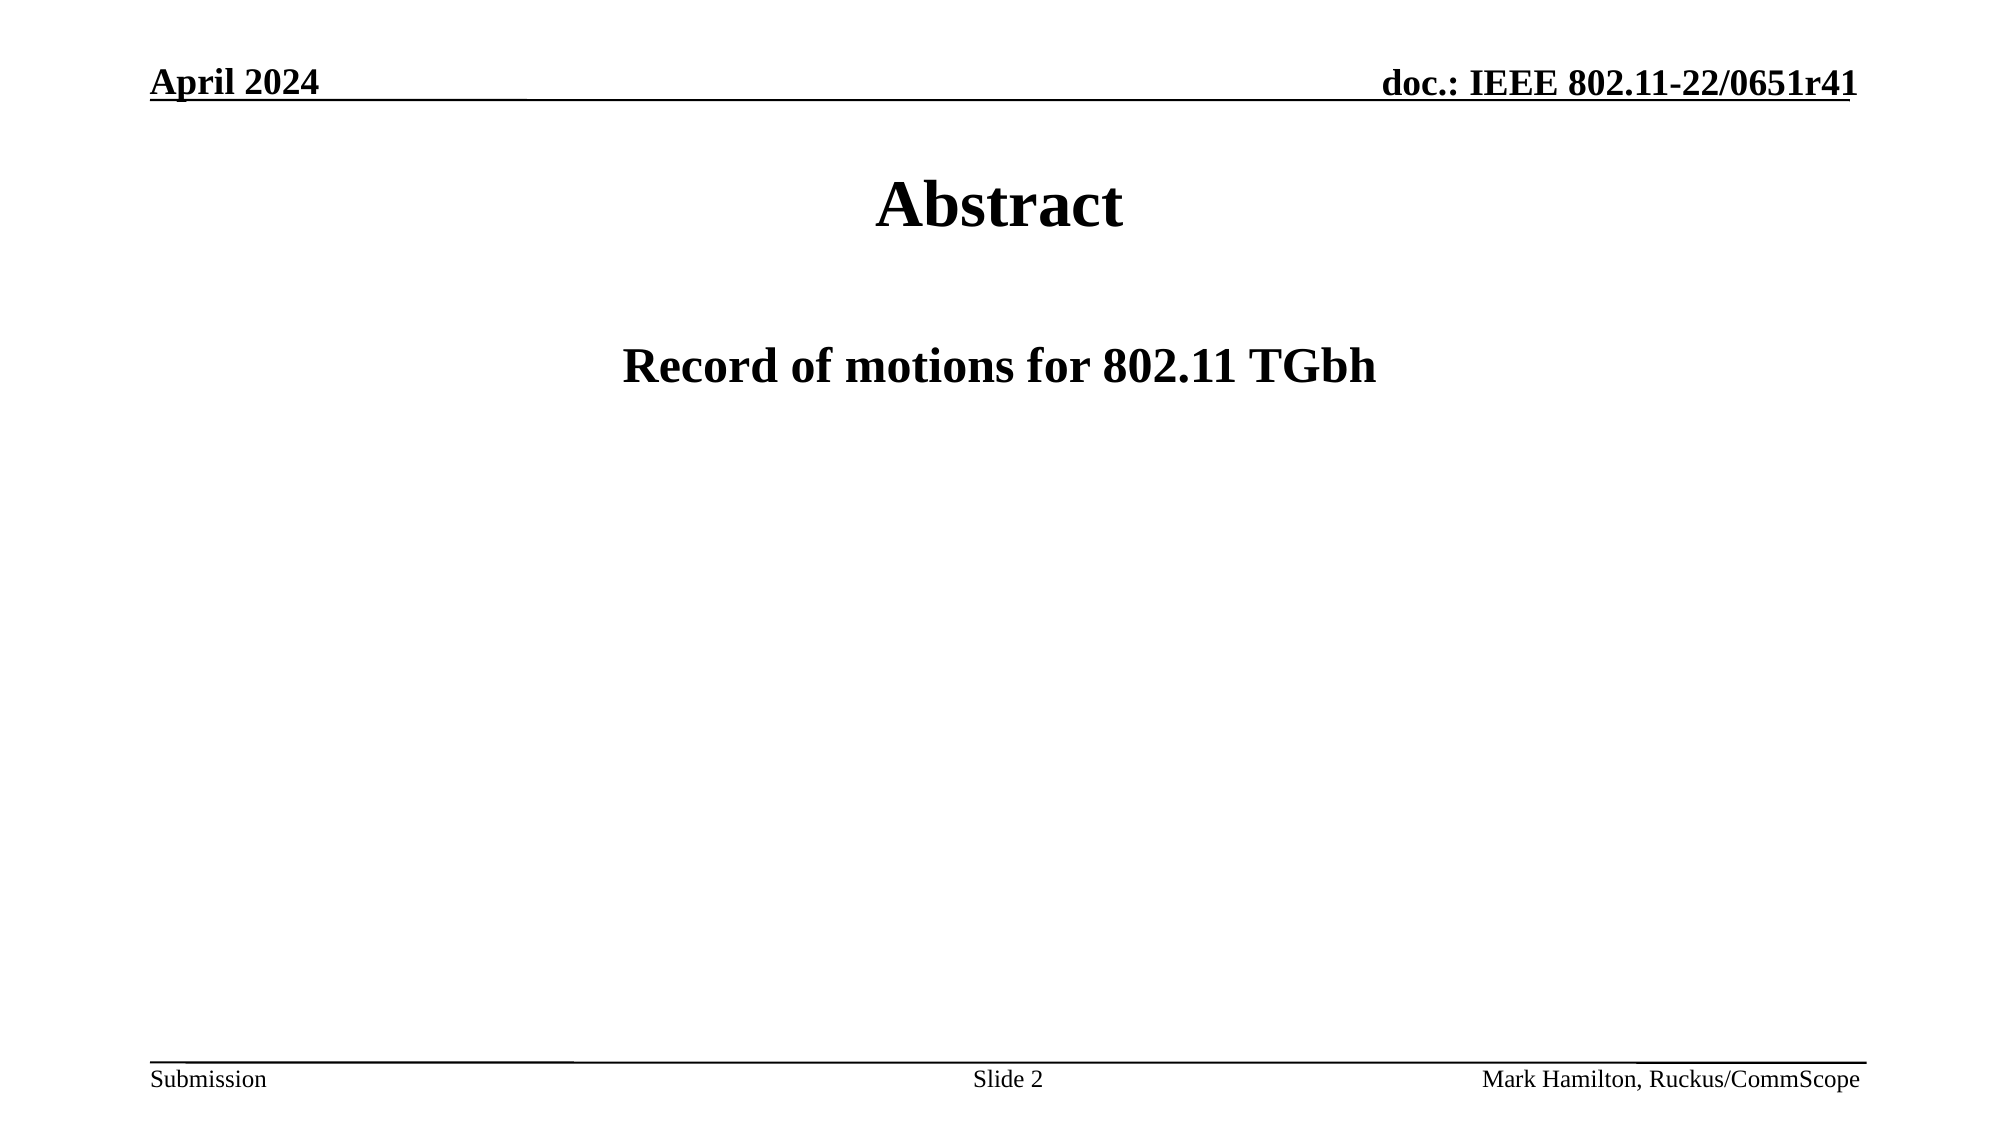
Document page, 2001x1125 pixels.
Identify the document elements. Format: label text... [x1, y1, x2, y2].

title Abstract [149, 112, 1850, 288]
list Record of motions for 802.11 TGbh [149, 324, 1850, 1000]
slide_number Slide 2 [950, 1061, 1067, 1123]
